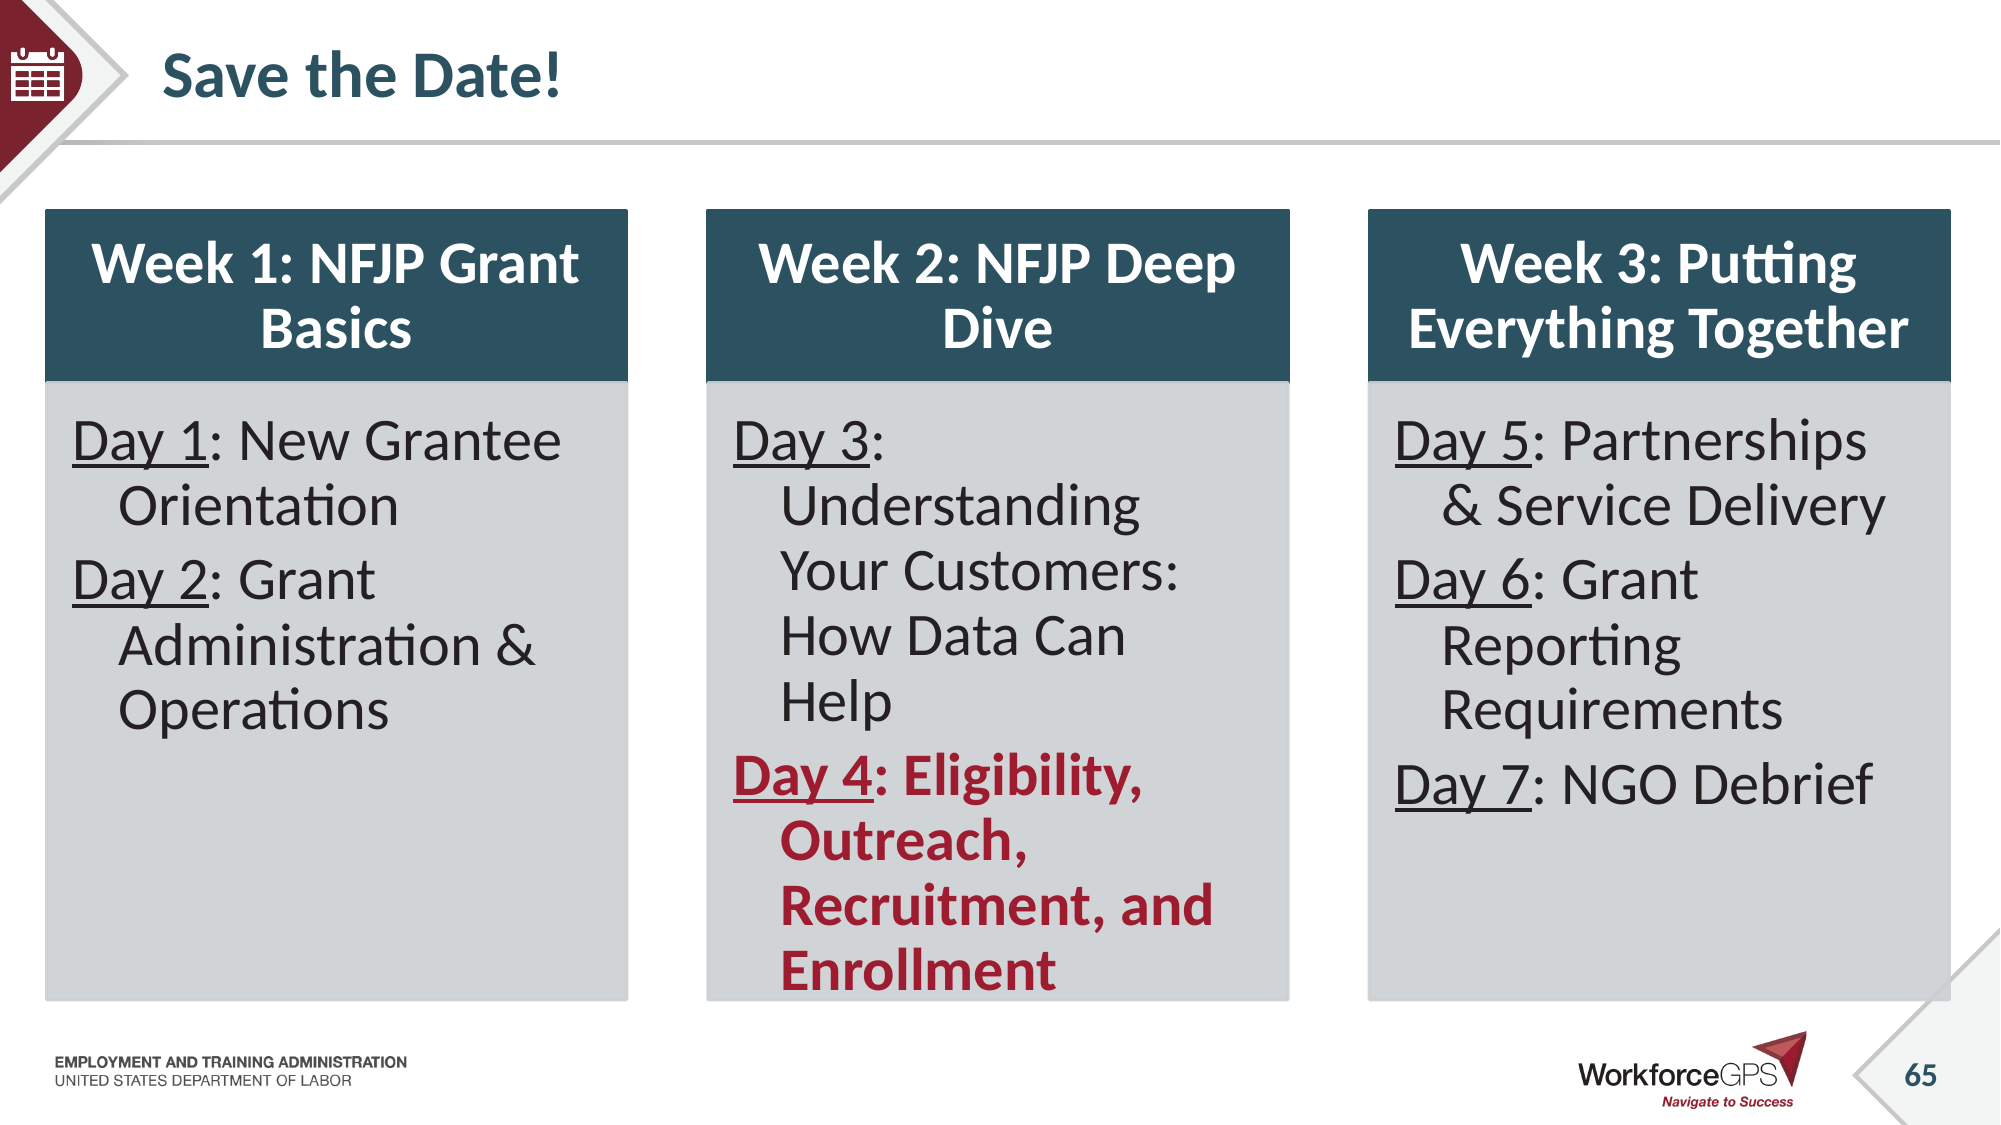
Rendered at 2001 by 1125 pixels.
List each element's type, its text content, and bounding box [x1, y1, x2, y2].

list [45, 186, 1951, 1024]
picture [0, 36, 75, 112]
slide_number 37 [47, 1049, 420, 1095]
title Save the Date! [132, 11, 1950, 141]
slide_number 65 [1867, 1042, 1975, 1103]
